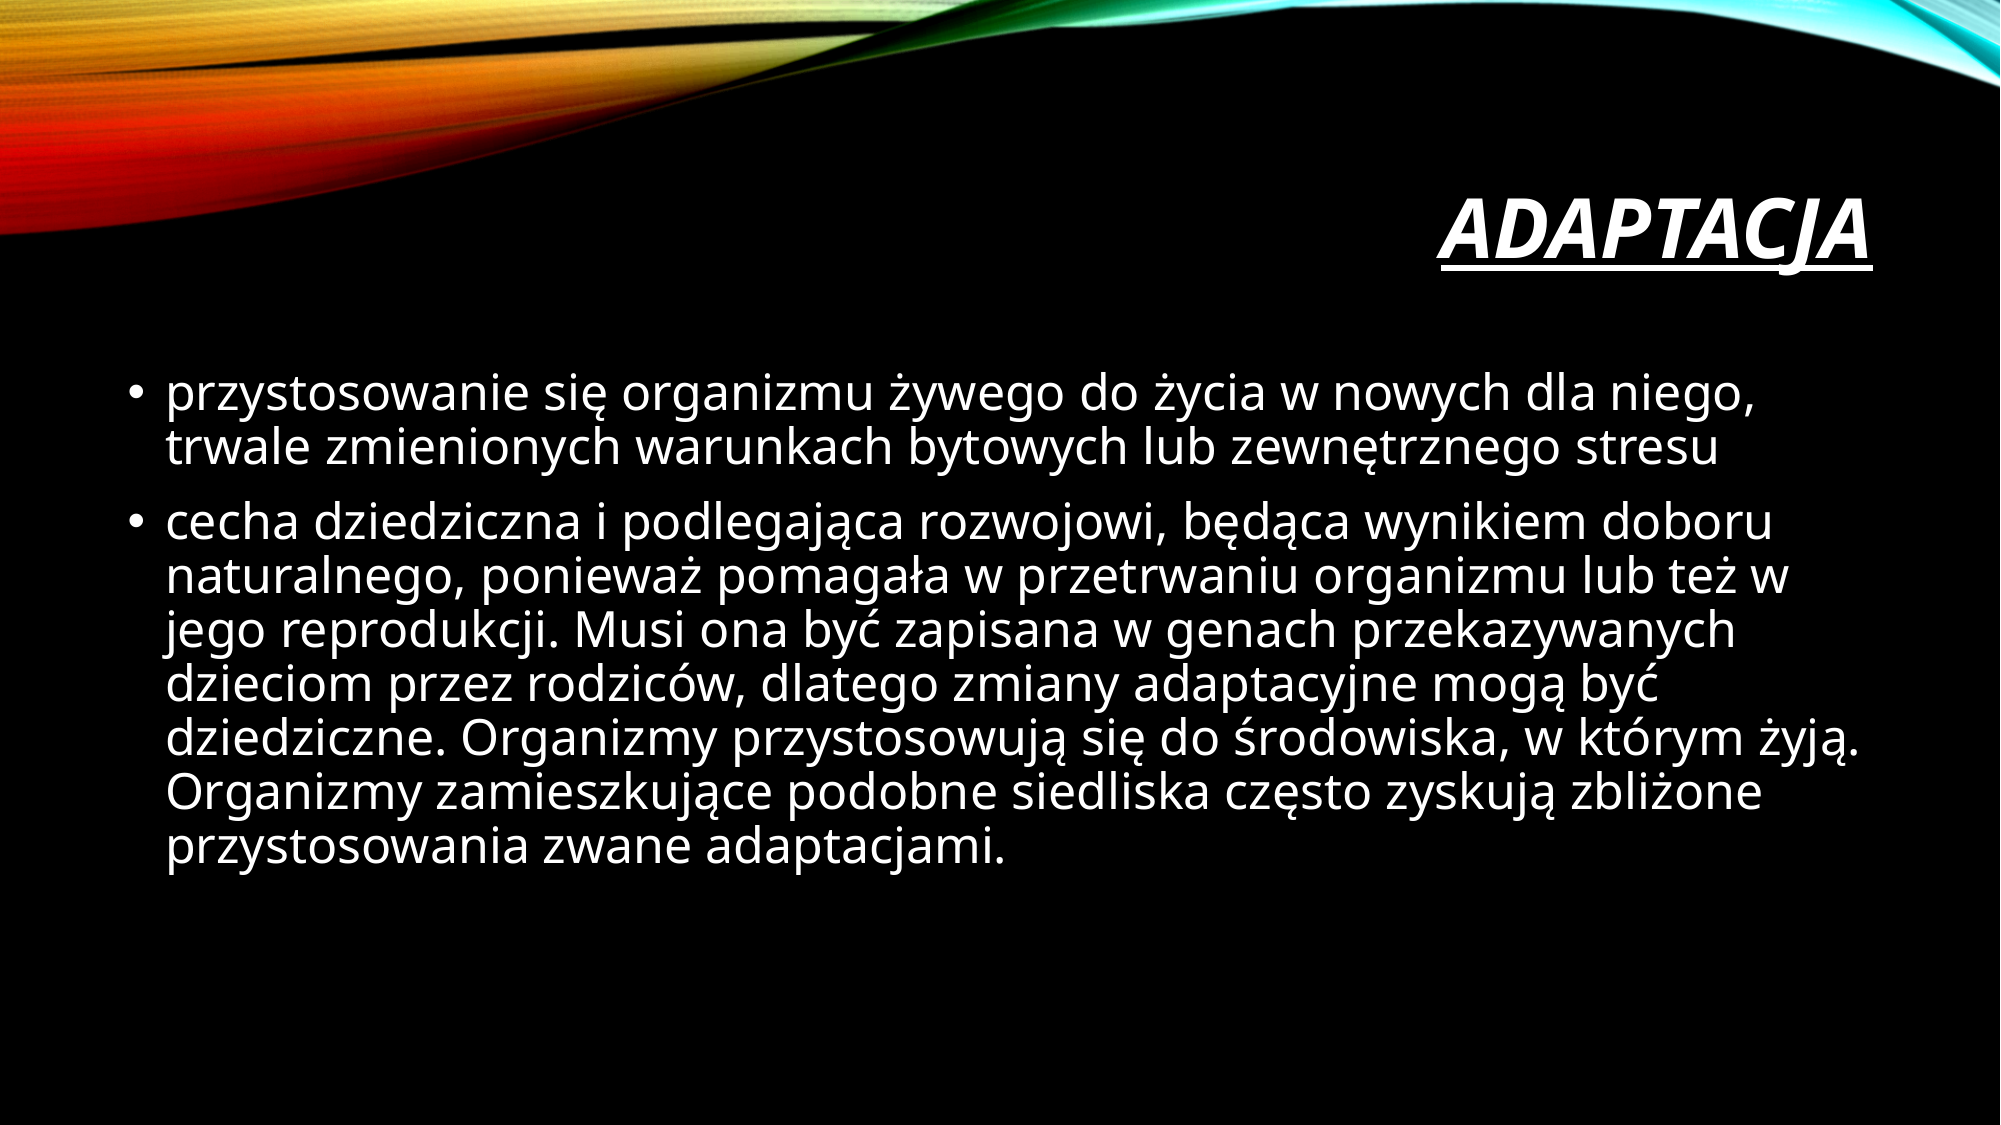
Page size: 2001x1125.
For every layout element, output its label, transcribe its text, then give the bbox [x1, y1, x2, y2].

list przystosowanie się organizmu żywego do życia w nowych dla niego, trwale zmienionych warunkach bytowych lub zewnętrznego stresu cecha dziedziczna i podlegająca rozwojowi, będąca wynikiem doboru naturalnego, ponieważ pomagała w przetrwaniu organizmu lub też w jego reprodukcji. Musi ona być zapisana w genach przekazywanych dzieciom przez rodziców, dlatego zmiany adaptacyjne mogą być dziedziczne. Organizmy przystosowują się do środowiska, w którym żyją. Organizmy zamieszkujące podobne siedliska często zyskują zbliżone przystosowania zwane adaptacjami. [112, 360, 1888, 1021]
title ADAPTACJA [474, 125, 1888, 338]
picture [0, 0, 2000, 237]
